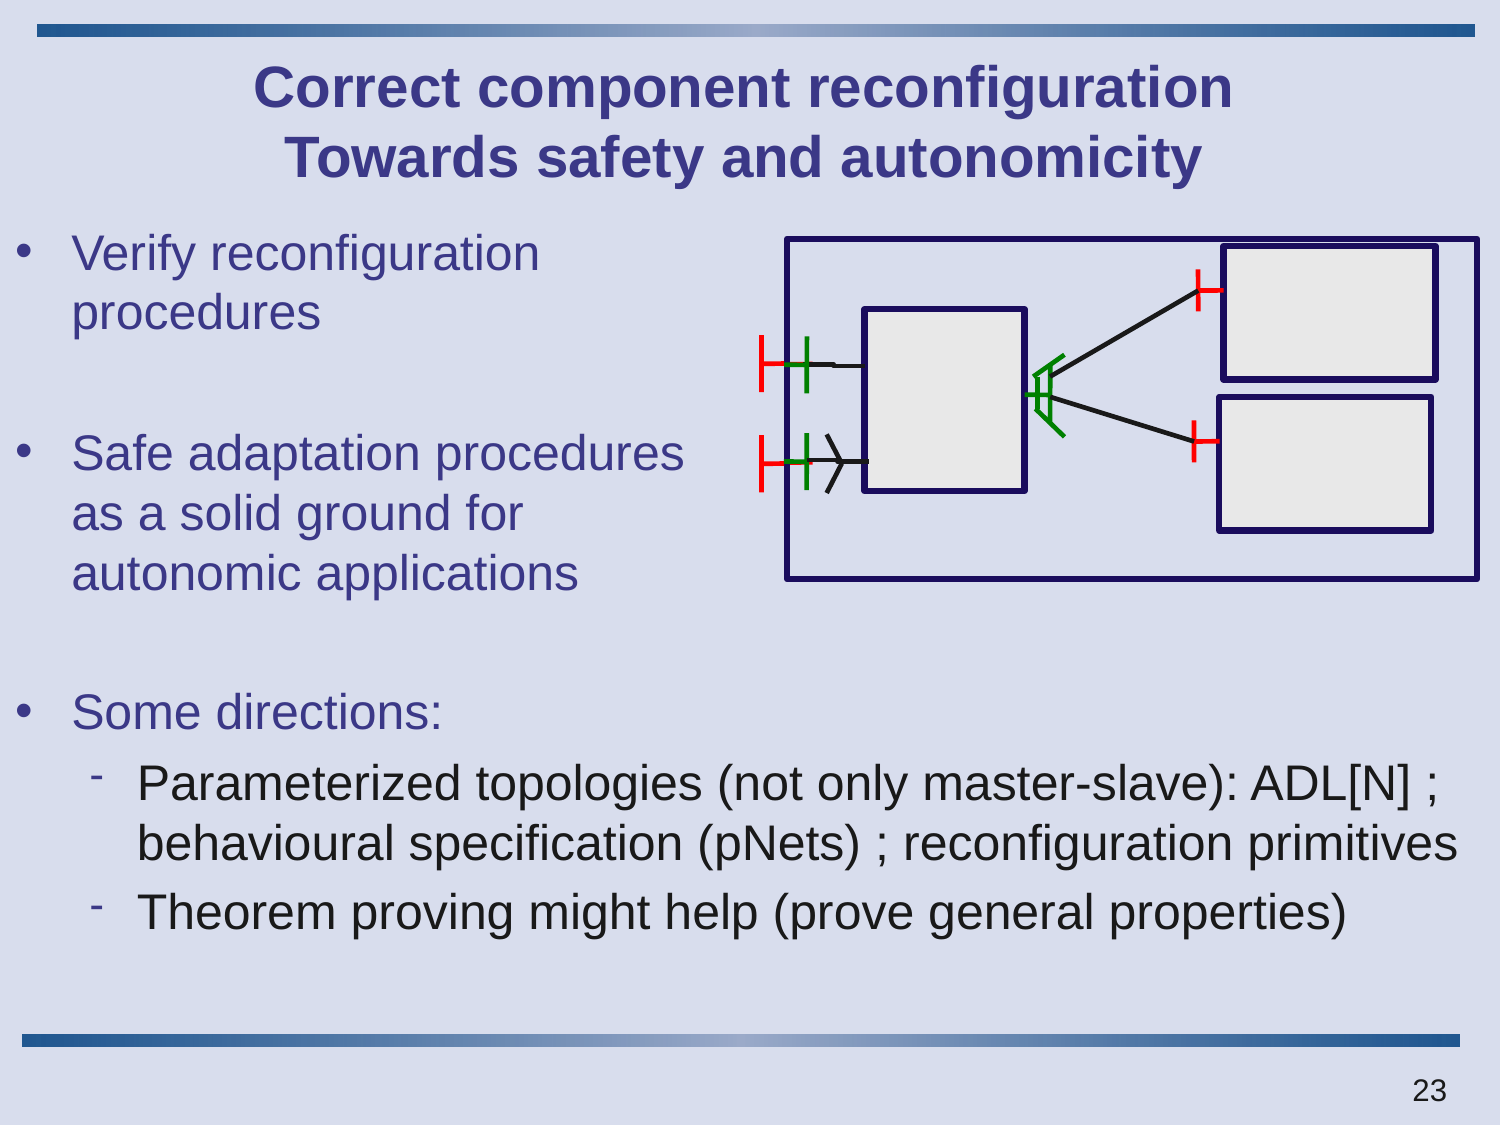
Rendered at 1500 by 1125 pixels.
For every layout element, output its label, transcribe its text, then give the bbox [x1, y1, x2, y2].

list Verify reconfiguration procedures Safe adaptation procedures as a solid ground for autonomic applications Some directions: Parameterized topologies (not only master-slave): ADL[N] ; behavioural specification (pNets) ; reconfiguration primitives Theorem proving might help (prove general properties) [0, 212, 1478, 963]
title Correct component reconfiguration Towards safety and autonomicity [66, 50, 1423, 188]
slide_number 23 [1187, 1062, 1463, 1101]
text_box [761, 238, 1478, 580]
